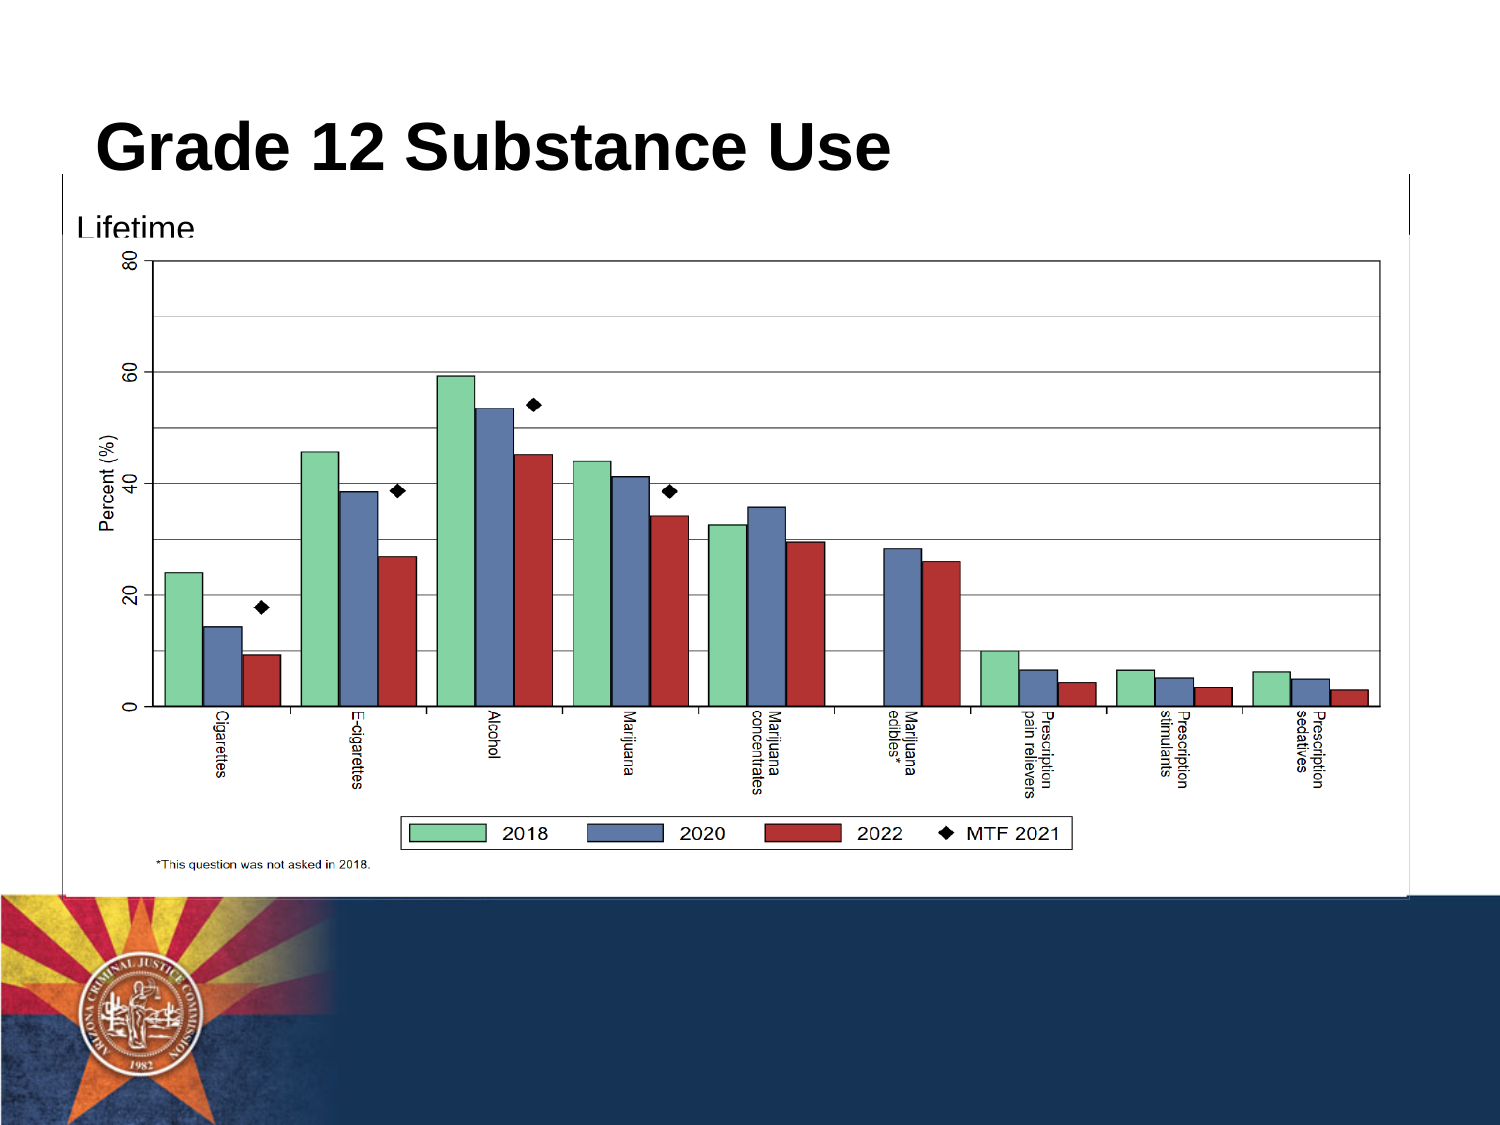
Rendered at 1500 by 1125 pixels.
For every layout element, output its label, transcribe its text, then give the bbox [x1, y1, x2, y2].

picture [0, 0, 1500, 1125]
text_box Grade 12 Substance Use [81, 95, 967, 174]
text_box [62, 174, 1410, 900]
